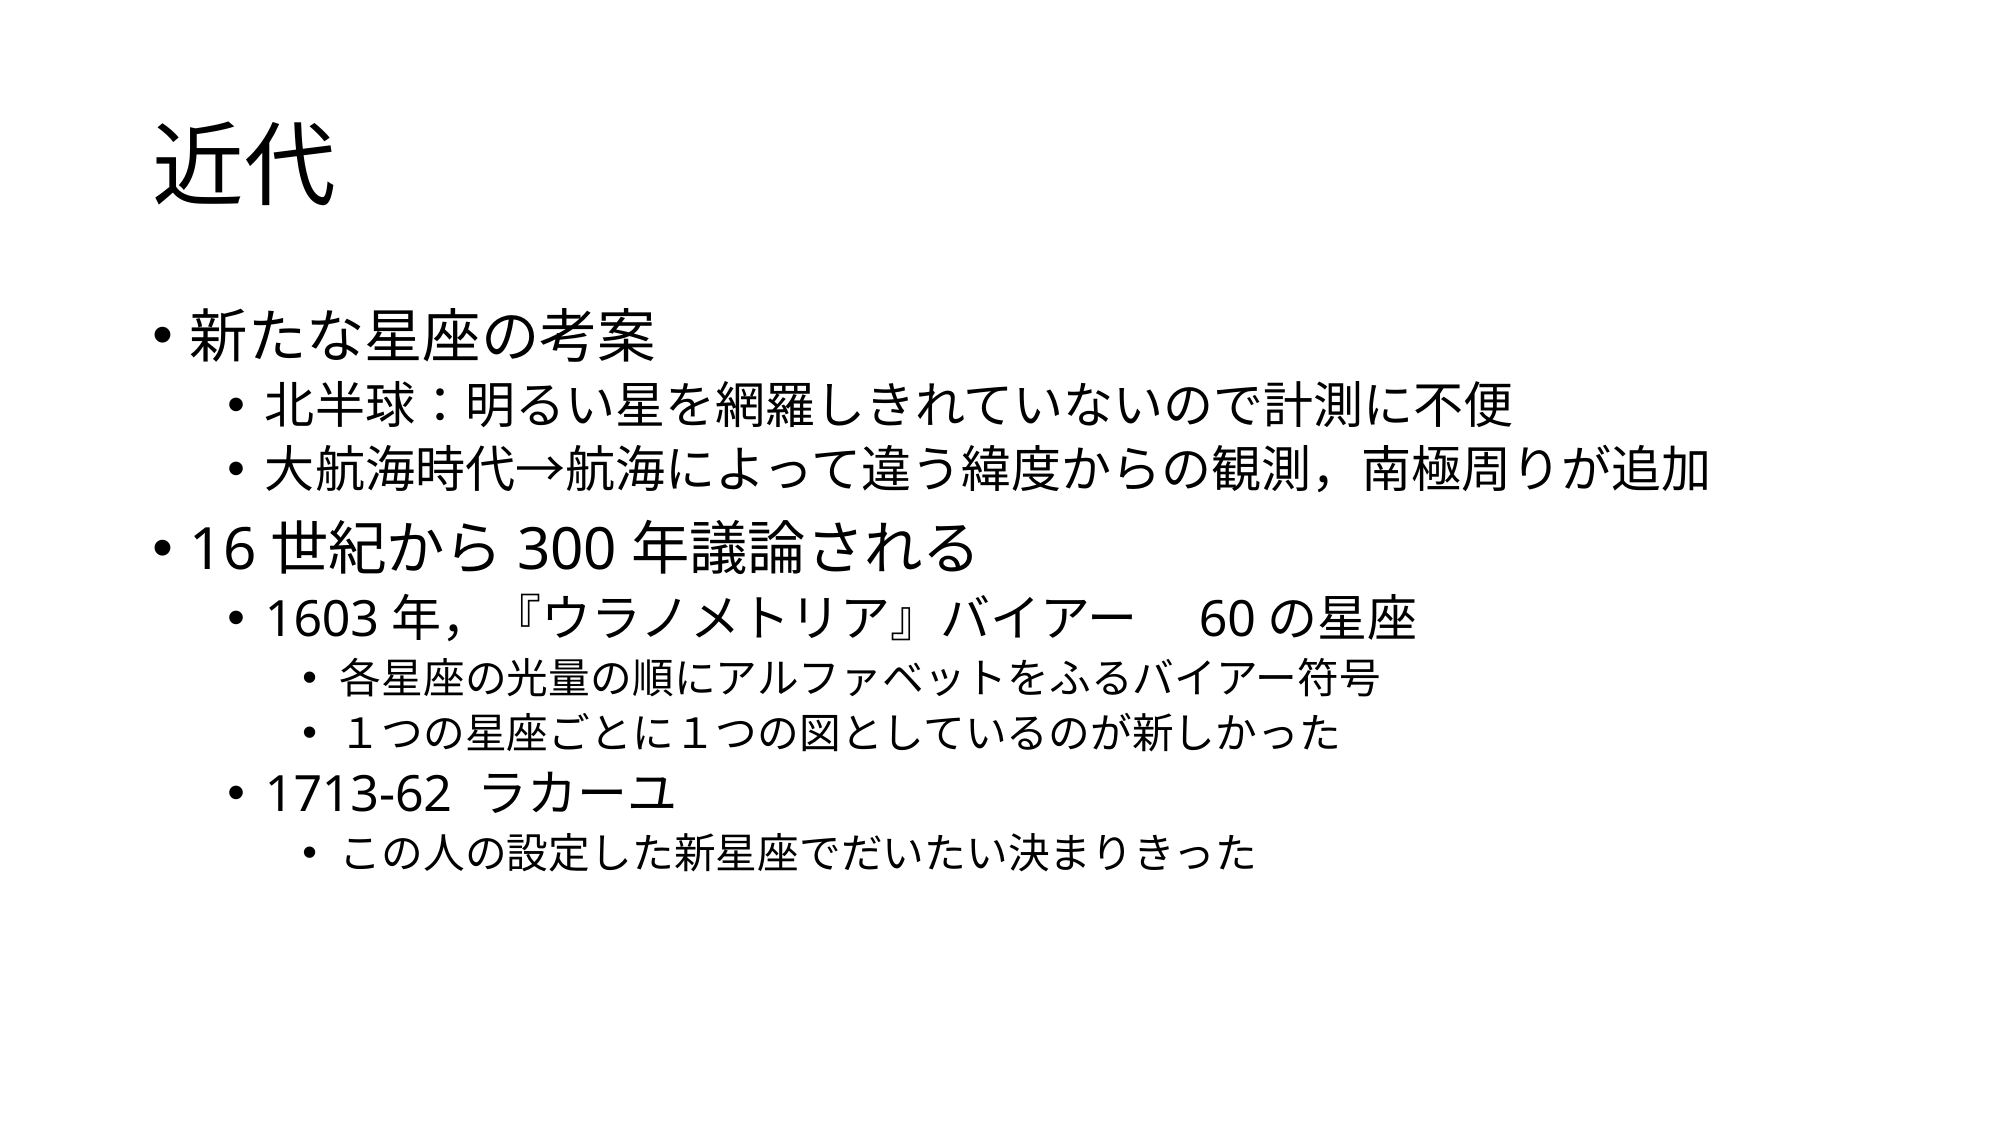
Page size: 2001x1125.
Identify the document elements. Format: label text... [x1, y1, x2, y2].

title 近代 [137, 59, 1863, 278]
list 新たな星座の考案 北半球：明るい星を網羅しきれていないので計測に不便 大航海時代→航海によって違う緯度からの観測，南極周りが追加 16世紀から300年議論される 1603年，『ウラノメトリア』バイアー 60の星座 各星座の光量の順にアルファベットをふるバイアー符号 １つの星座ごとに１つの図としているのが新しかった 1713-62 ラカーユ この人の設定した新星座でだいたい決まりきった [137, 299, 1863, 1014]
